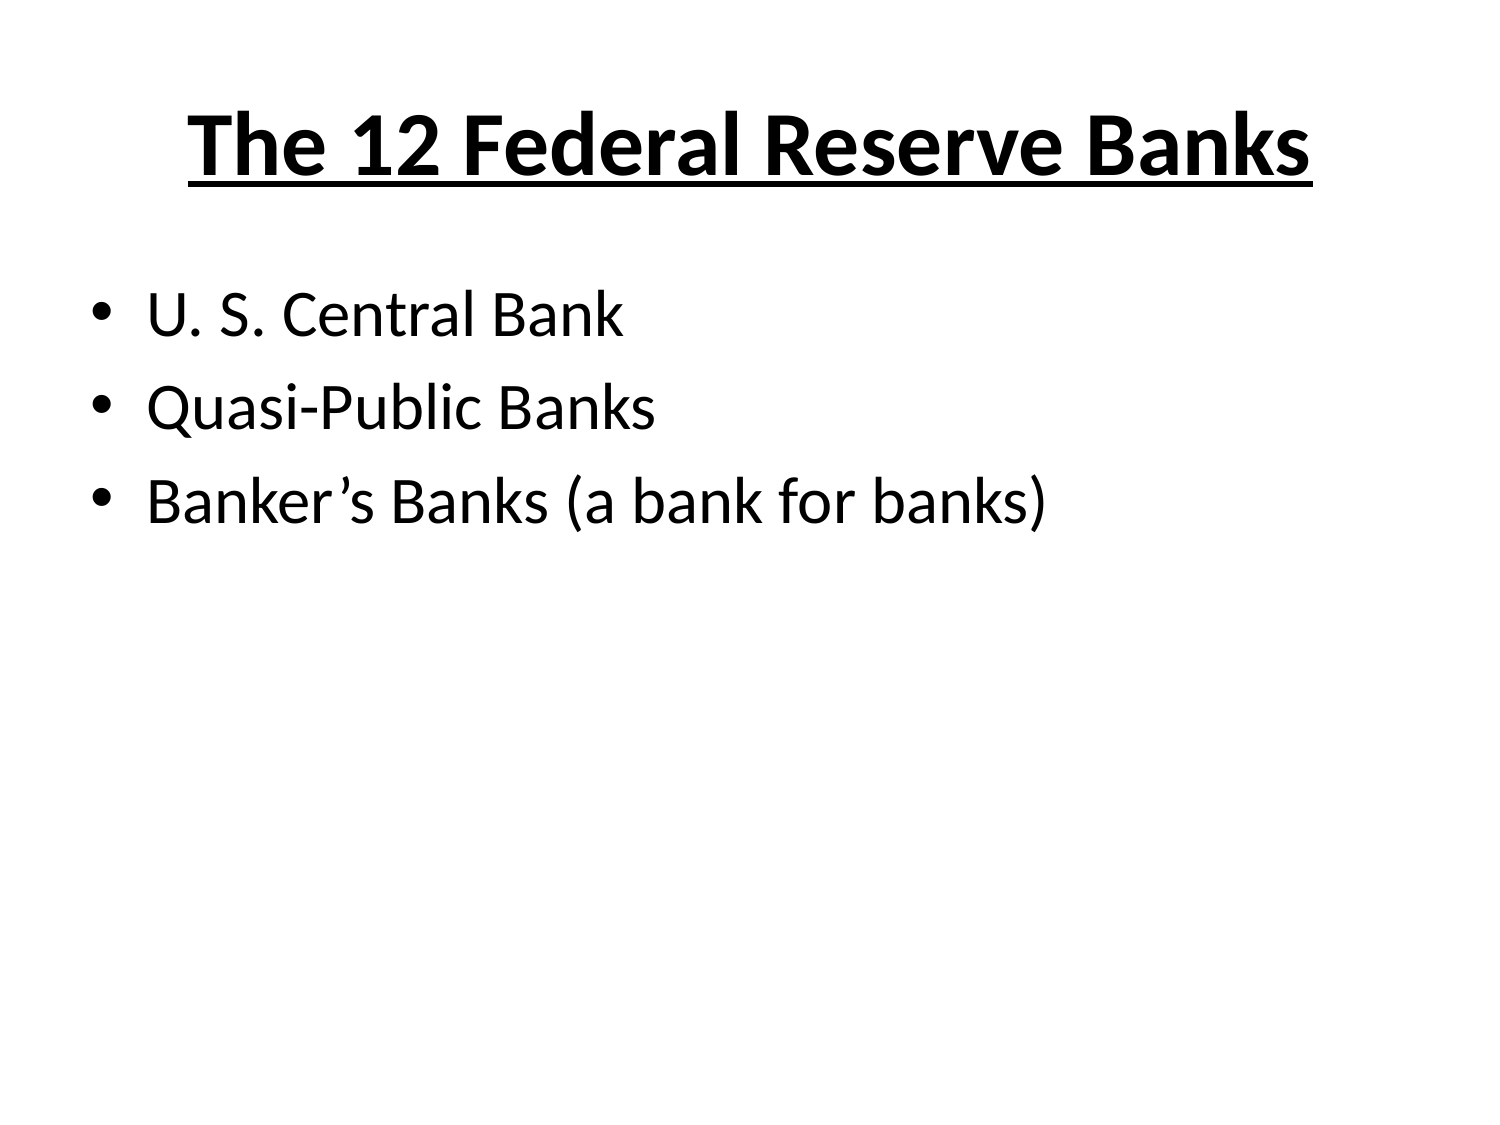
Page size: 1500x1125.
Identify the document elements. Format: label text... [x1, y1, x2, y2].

title The 12 Federal Reserve Banks [75, 45, 1425, 233]
list U. S. Central Bank Quasi-Public Banks Banker’s Banks (a bank for banks) [75, 262, 1425, 1005]
